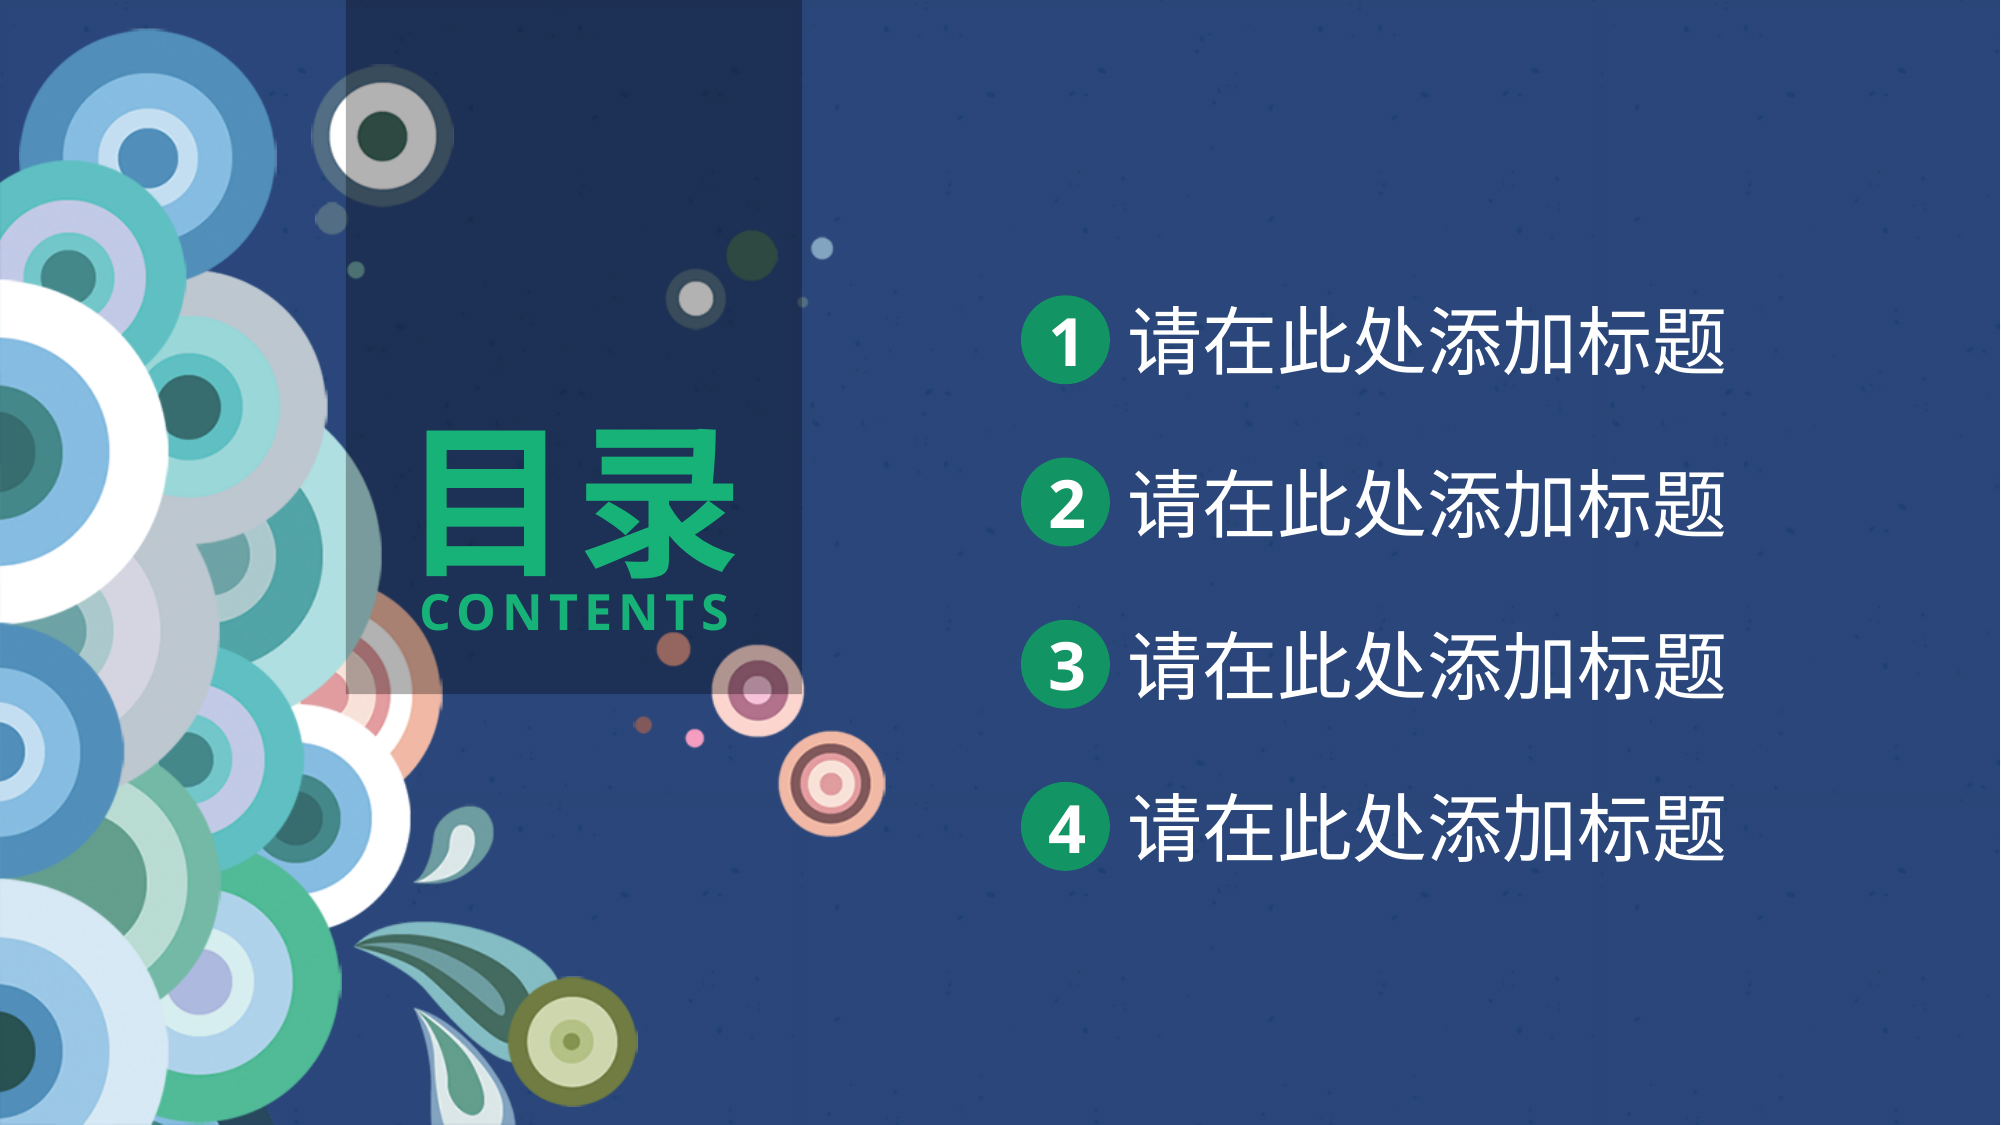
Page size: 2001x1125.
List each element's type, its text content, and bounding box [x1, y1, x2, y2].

text_box 目录 [389, 389, 759, 604]
text_box CONTENTS [404, 572, 744, 648]
text_box 1 [1019, 294, 1111, 386]
text_box 请在此处添加标题 [1113, 449, 1743, 555]
text_box 2 [1019, 456, 1111, 548]
text_box 3 [1019, 618, 1111, 710]
picture [0, 18, 1107, 1125]
text_box 请在此处添加标题 [1113, 287, 1743, 393]
text_box 请在此处添加标题 [1113, 774, 1743, 879]
text_box 4 [1019, 780, 1111, 872]
text_box 请在此处添加标题 [1113, 611, 1743, 717]
text_box [345, 0, 803, 695]
